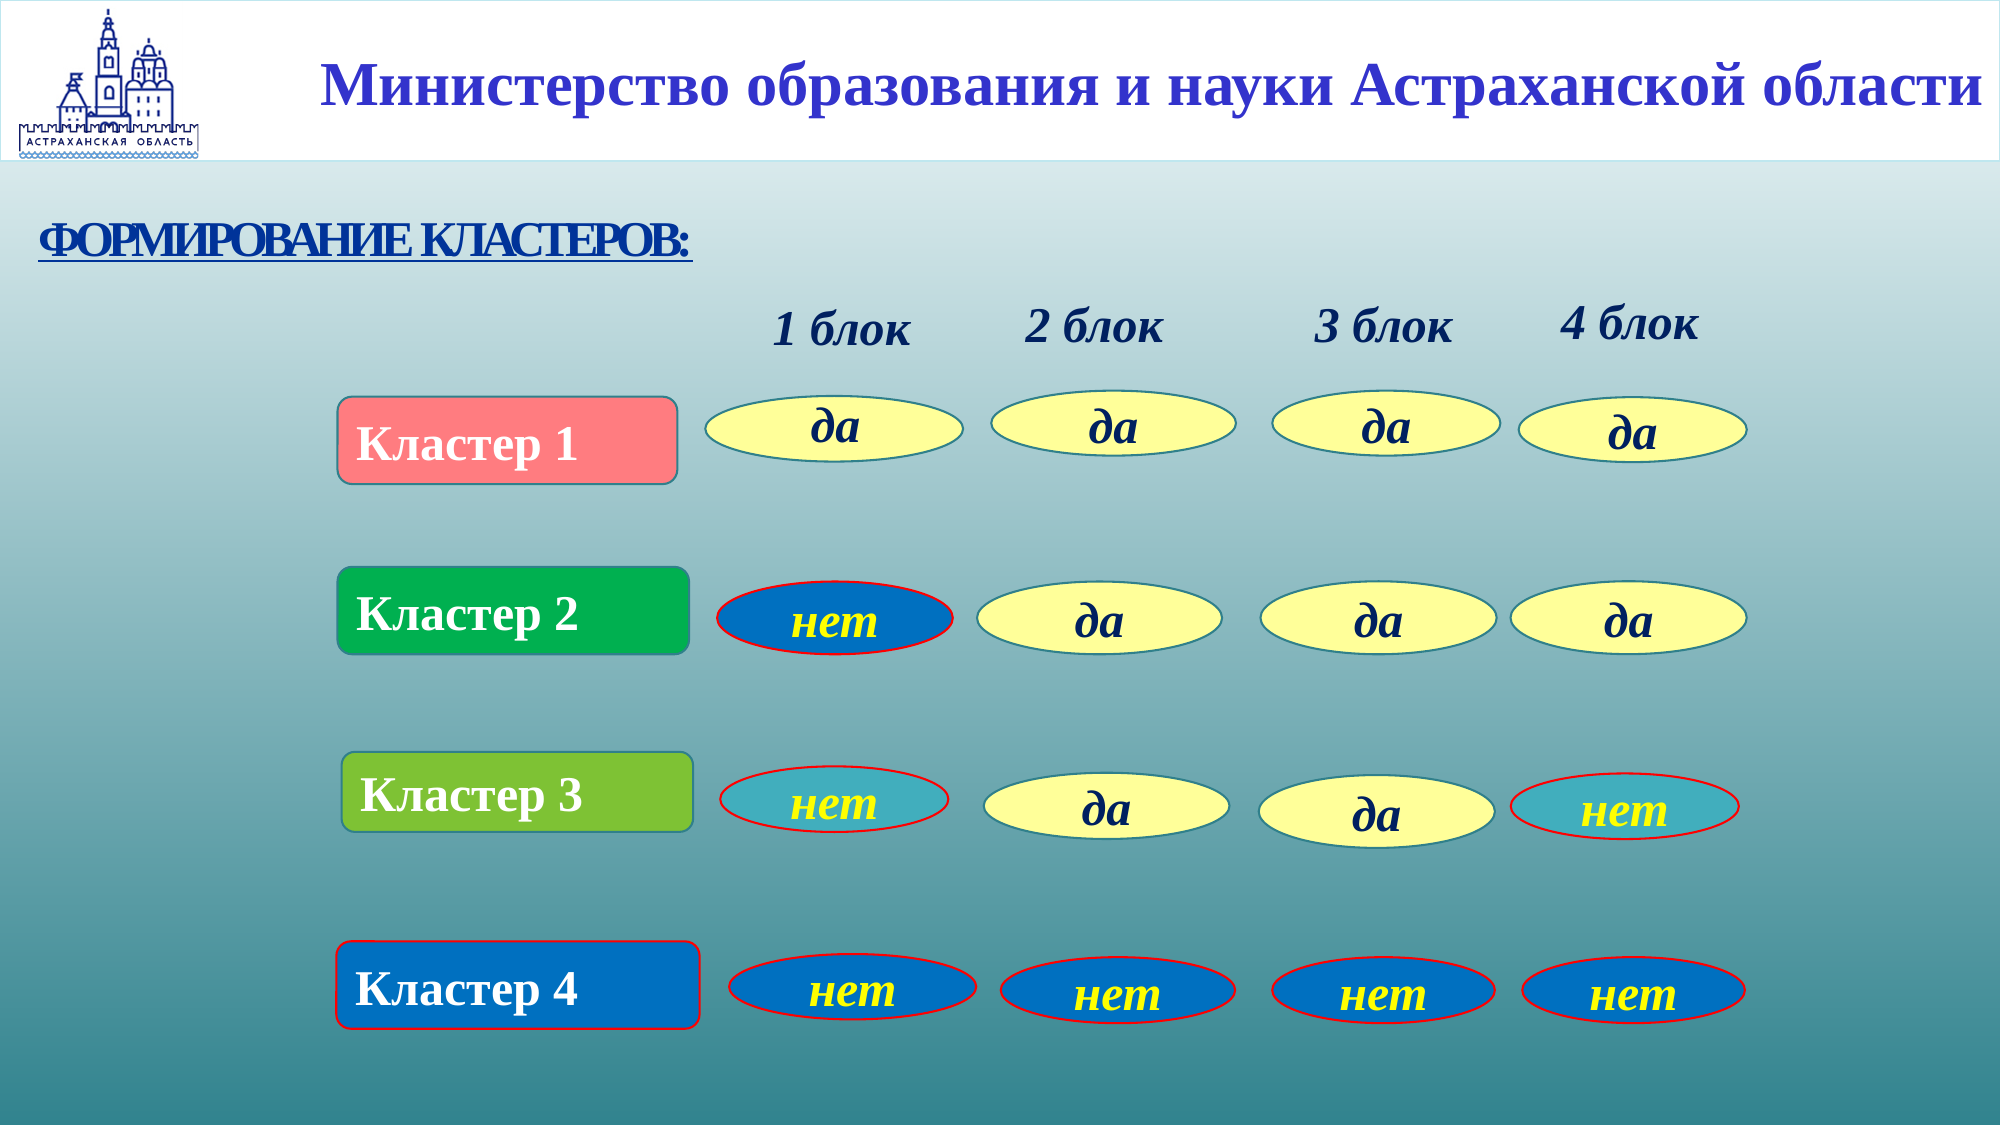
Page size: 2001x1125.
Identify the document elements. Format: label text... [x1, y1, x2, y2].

text_box [906, 400, 965, 458]
text_box Министерство образования и науки Астраханской области [0, 0, 2000, 162]
text_box 3 блок [1260, 285, 1507, 360]
text_box нет [716, 580, 954, 656]
text_box да [1517, 396, 1748, 464]
picture [19, 1, 199, 161]
text_box нет [1521, 956, 1746, 1025]
text_box Кластер 3 [340, 750, 695, 833]
text_box [704, 400, 765, 458]
text_box Кластер 1 [336, 395, 679, 486]
text_box да [1259, 580, 1498, 656]
text_box нет [728, 953, 978, 1021]
text_box да [1509, 580, 1748, 656]
text_box Кластер 4 [335, 940, 701, 1030]
text_box Кластер 2 [336, 565, 691, 656]
text_box да [1271, 389, 1502, 457]
text_box нет [999, 956, 1237, 1025]
text_box 4 блок [1506, 282, 1753, 358]
text_box да [765, 384, 906, 460]
text_box нет [719, 765, 950, 834]
text_box да [1257, 774, 1496, 849]
text_box Формирование кластеров: [0, 206, 1041, 299]
text_box 2 блок [977, 285, 1212, 360]
text_box нет [1271, 956, 1496, 1025]
text_box да [990, 389, 1238, 457]
text_box да [975, 580, 1224, 656]
text_box 1 блок [730, 299, 953, 363]
text_box да [982, 771, 1231, 841]
text_box нет [1509, 772, 1740, 841]
